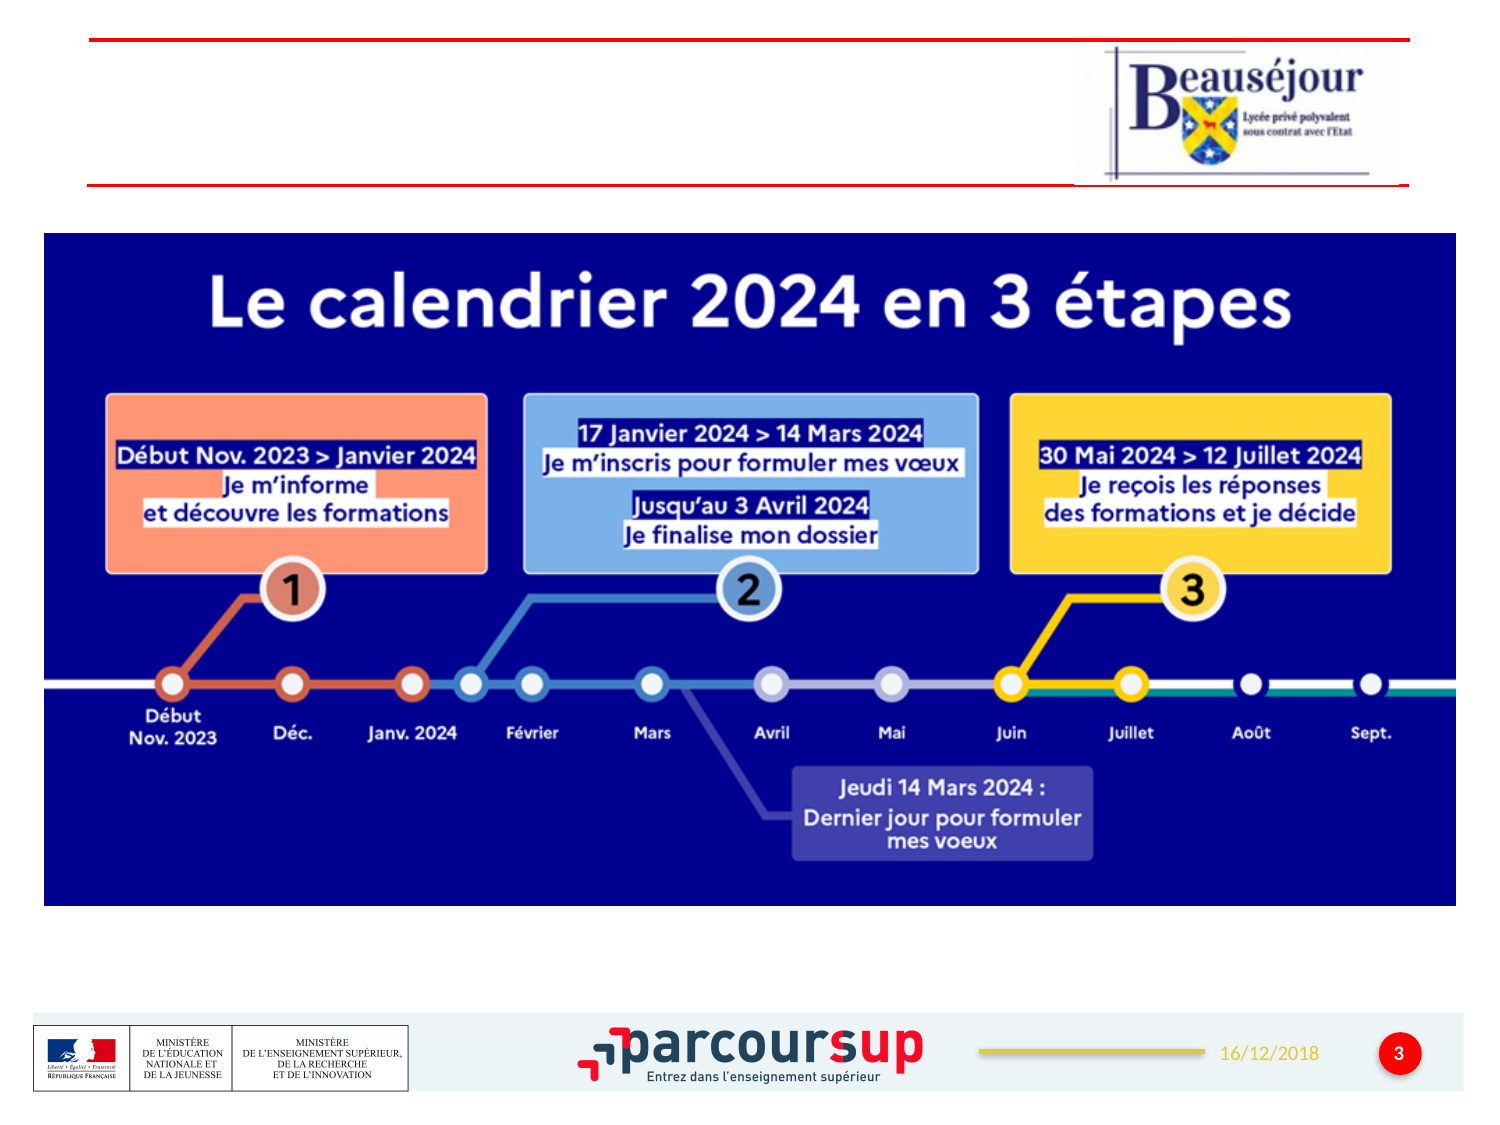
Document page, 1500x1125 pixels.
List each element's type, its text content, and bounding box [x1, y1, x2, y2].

slide_number 3 [1368, 1031, 1430, 1074]
picture [0, 0, 1499, 1124]
